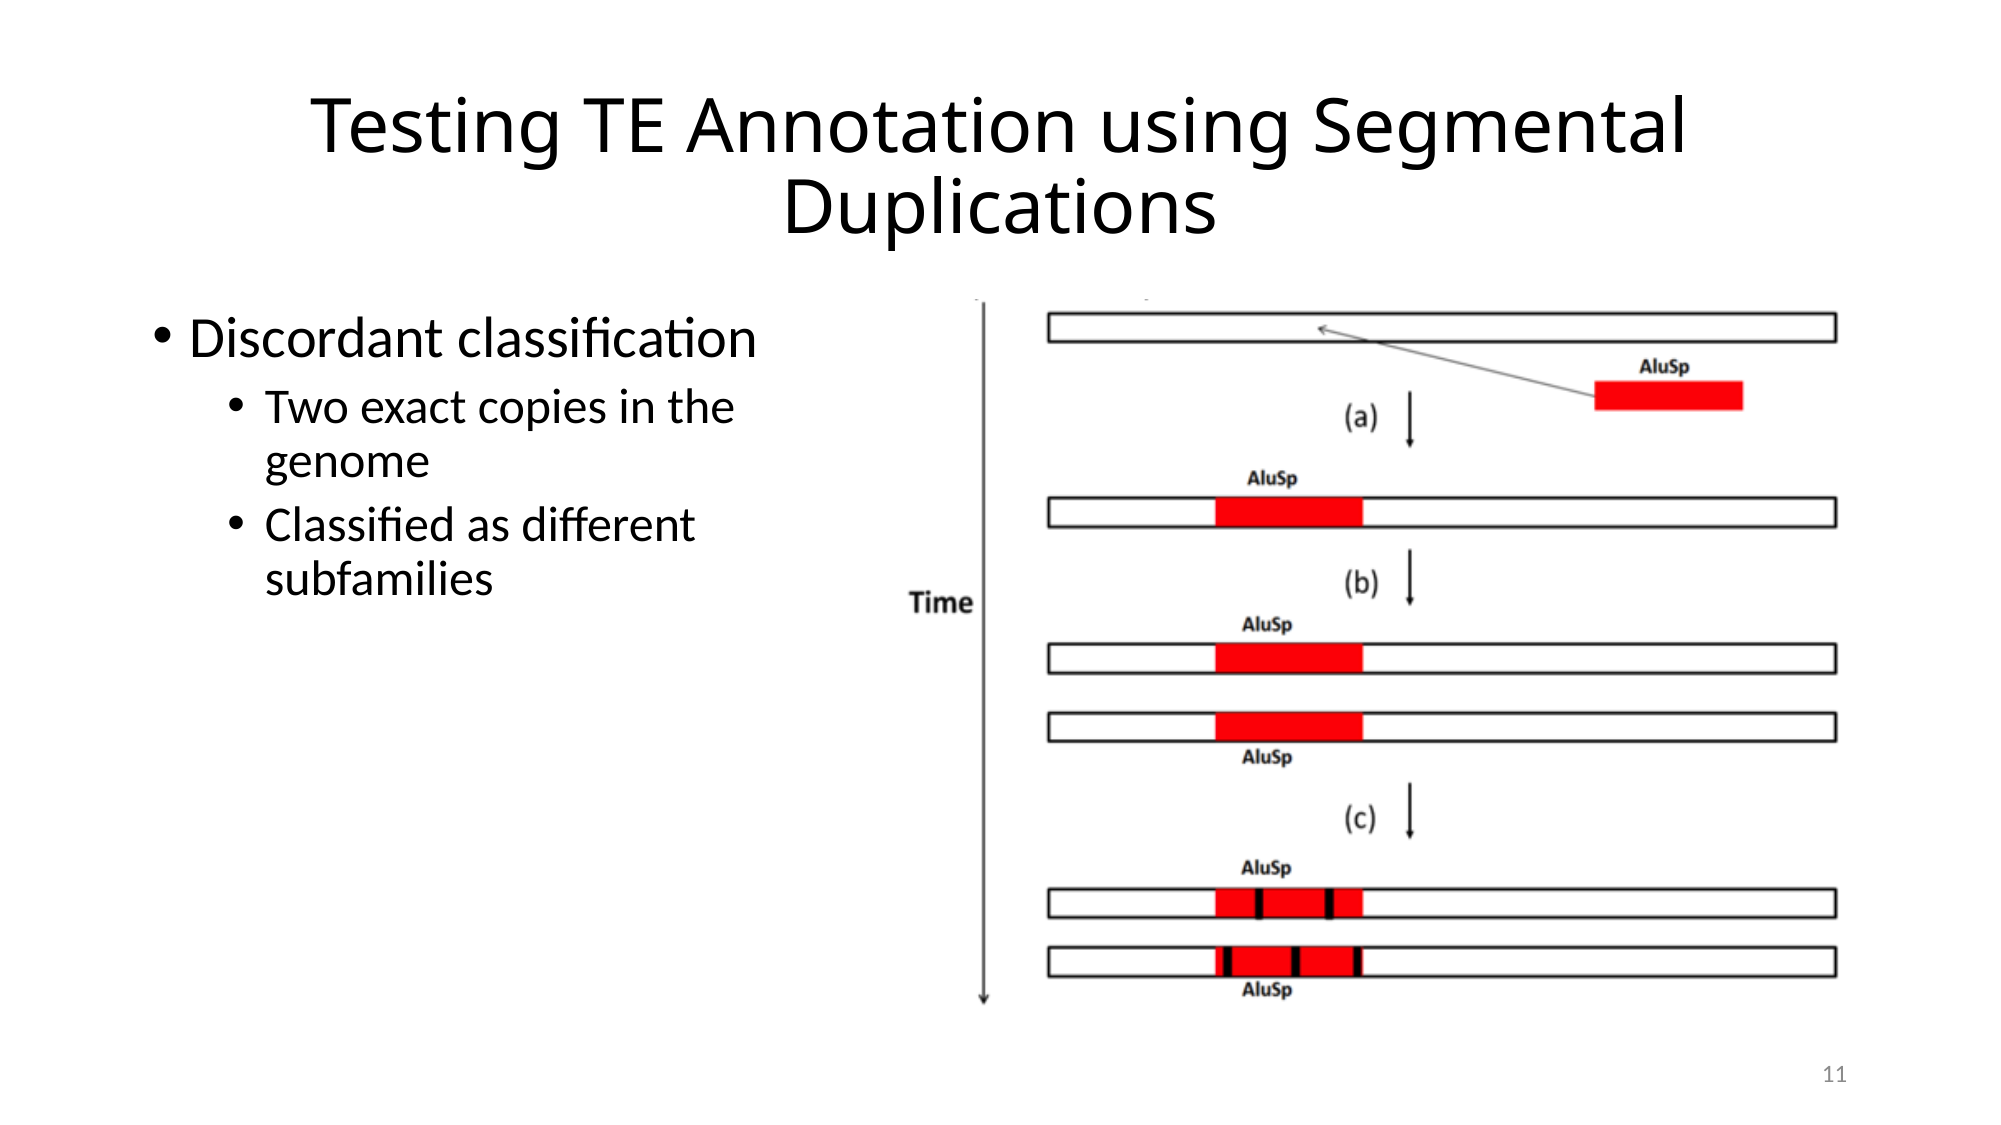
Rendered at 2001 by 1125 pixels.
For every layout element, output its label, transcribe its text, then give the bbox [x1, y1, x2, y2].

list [862, 299, 1863, 1014]
list Discordant classification Two exact copies in the genome Classified as different subfamilies [137, 299, 862, 1014]
title Testing TE Annotation using Segmental Duplications [137, 59, 1863, 278]
slide_number 11 [1412, 1042, 1863, 1103]
